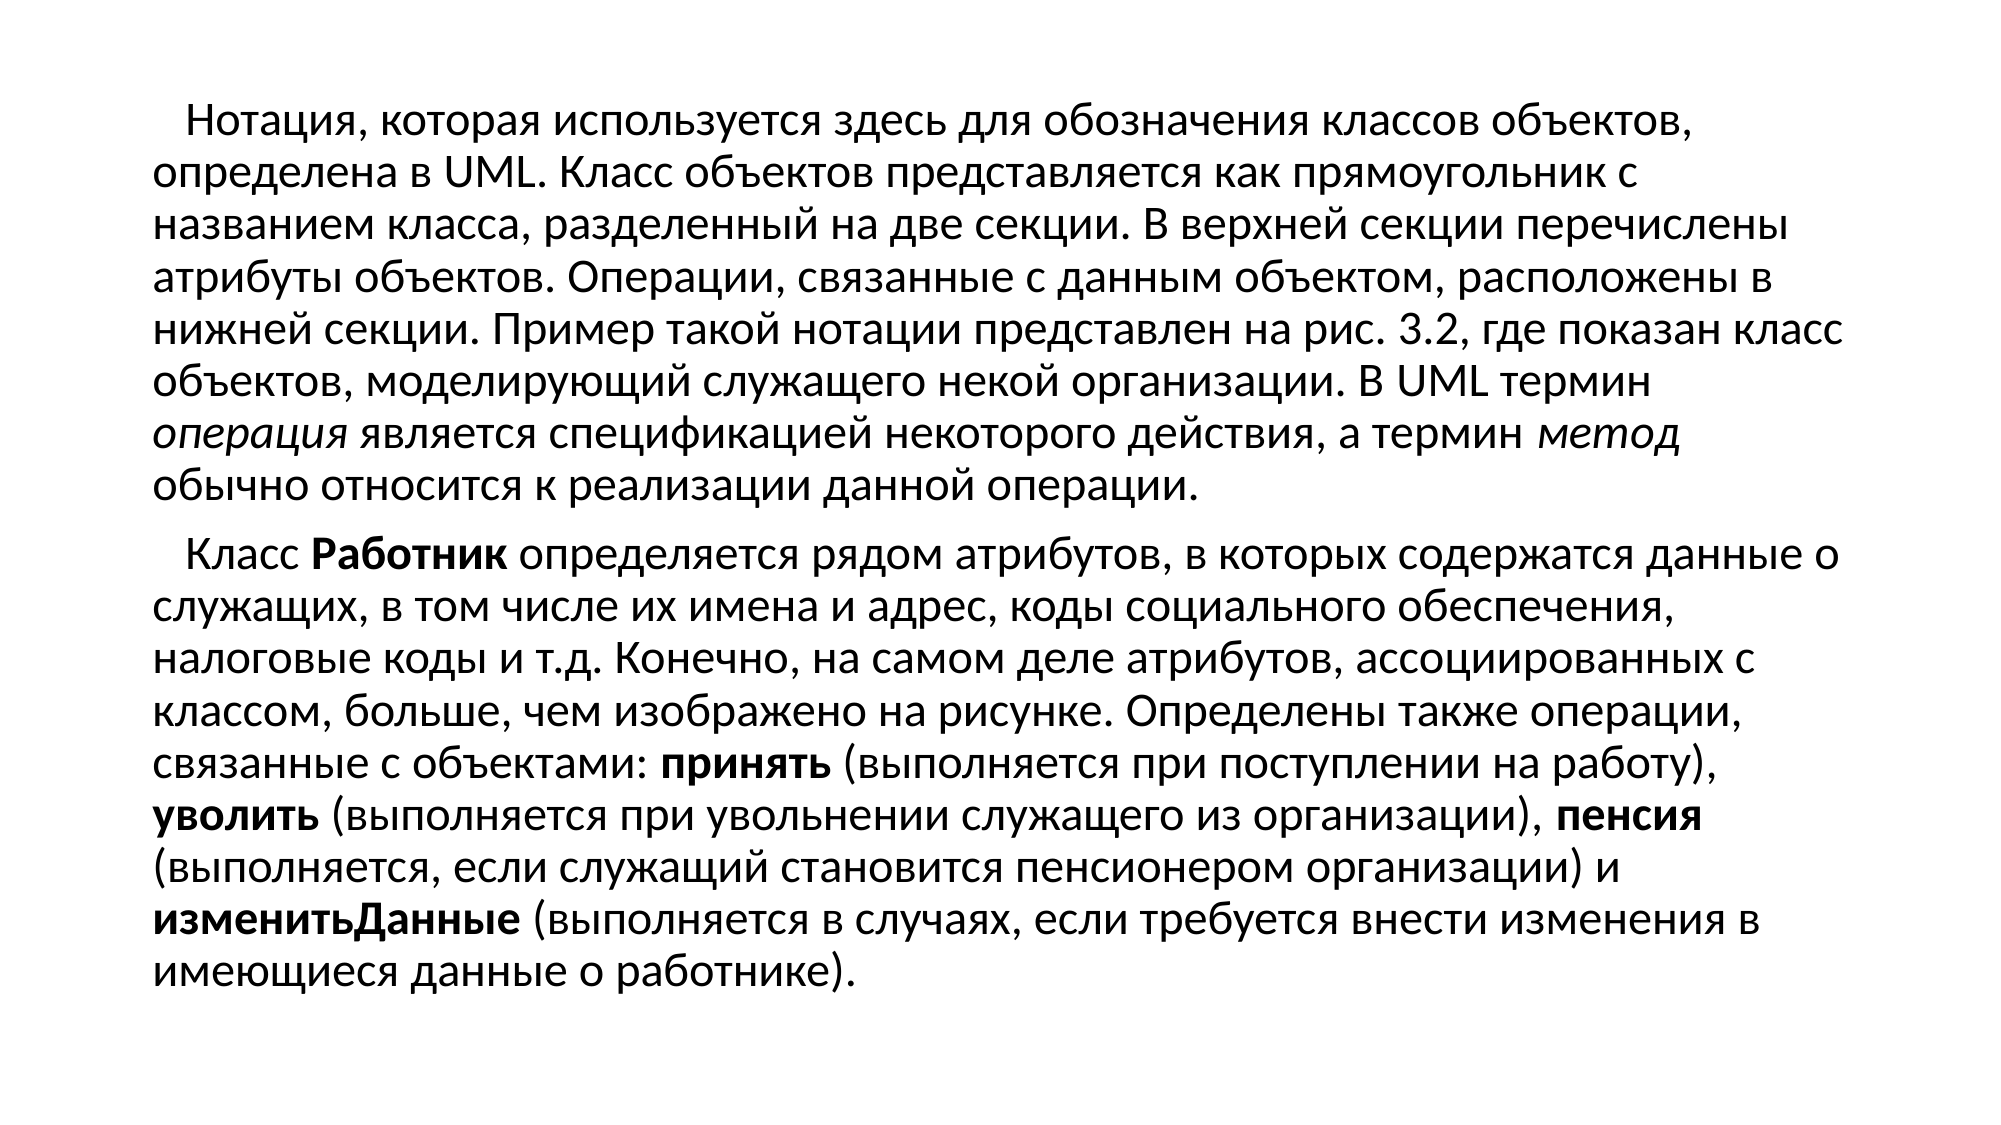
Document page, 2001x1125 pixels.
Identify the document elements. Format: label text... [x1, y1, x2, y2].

list Нотация, которая используется здесь для обозначения классов объектов, определена в UML. Класс объектов представляется как прямоугольник с названием класса, разделенный на две секции. В верхней секции перечислены атрибуты объектов. Операции, связанные с данным объектом, расположены в нижней секции. Пример такой нотации представлен на рис. 3.2, где показан класс объектов, моделирующий служащего некой организации. В UML термин операция является спецификацией некоторого действия, а термин метод обычно относится к реализации данной операции. Класс Работник определяется рядом атрибутов, в которых содержатся данные о служащих, в том числе их имена и адрес, коды социального обеспечения, налоговые коды и т.д. Конечно, на самом деле атрибутов, ассоциированных с классом, больше, чем изображено на рисунке. Определены также операции, связанные с объектами: принять (выполняется при поступлении на работу), уволить (выполняется при увольнении служащего из организации), пенсия (выполняется, если служащий становится пенсионером организации) и изменитьДанные (выполняется в случаях, если требуется внести изменения в имеющиеся данные о работнике). [137, 86, 1863, 1014]
